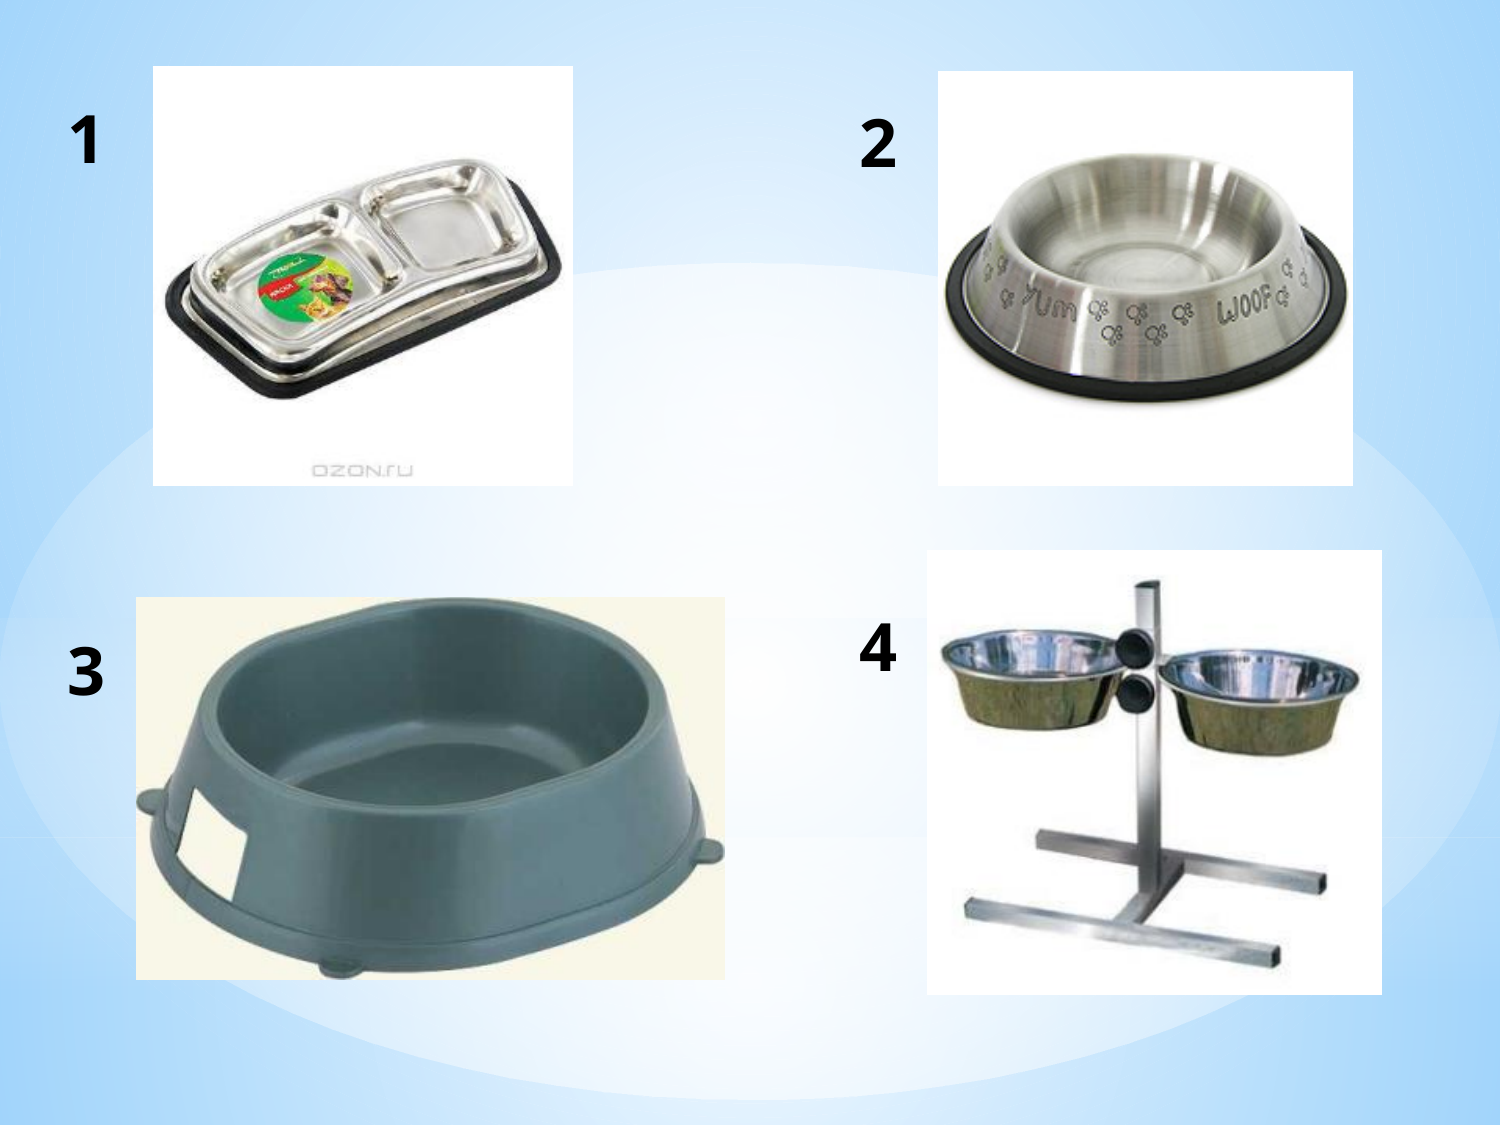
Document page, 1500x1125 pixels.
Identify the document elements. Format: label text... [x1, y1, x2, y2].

text_box 1 [53, 89, 137, 185]
picture [937, 71, 1353, 487]
picture [152, 66, 574, 487]
picture [136, 597, 725, 980]
text_box 2 [844, 93, 903, 189]
text_box 3 [53, 621, 124, 717]
text_box 4 [844, 597, 903, 693]
picture [927, 550, 1382, 996]
